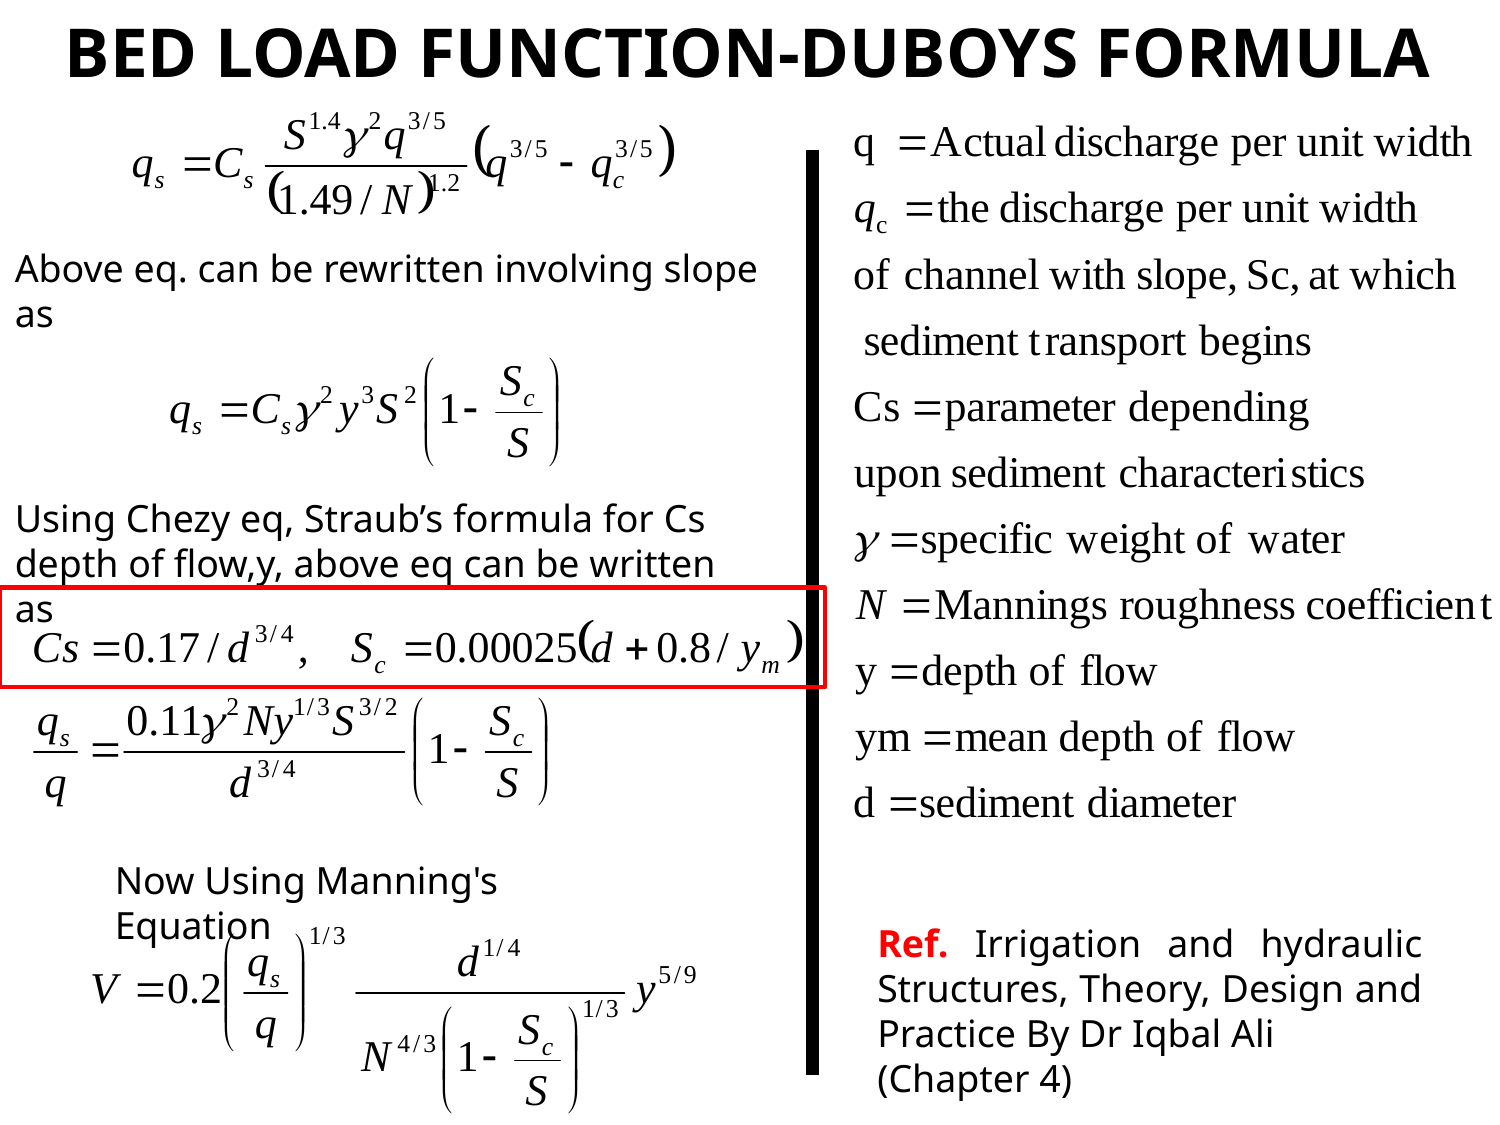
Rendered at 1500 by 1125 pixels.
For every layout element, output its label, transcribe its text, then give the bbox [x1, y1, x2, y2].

text_box [819, 585, 827, 689]
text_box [26, 612, 804, 819]
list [124, 99, 676, 233]
title Bed Load Function-Duboys Formula [50, 0, 1475, 100]
text_box Using Chezy eq, Straub’s formula for Cs depth of flow,y, above eq can be written as [0, 487, 750, 585]
text_box Now Using Manning's Equation [99, 849, 675, 913]
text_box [846, 116, 1500, 829]
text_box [162, 349, 574, 475]
text_box Ref. Irrigation and hydraulic Structures, Theory, Design and Practice By Dr Iqbal Ali (Chapter 4) [862, 912, 1438, 1108]
text_box [0, 585, 804, 689]
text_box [87, 915, 705, 1125]
text_box Above eq. can be rewritten involving slope as [0, 237, 804, 343]
